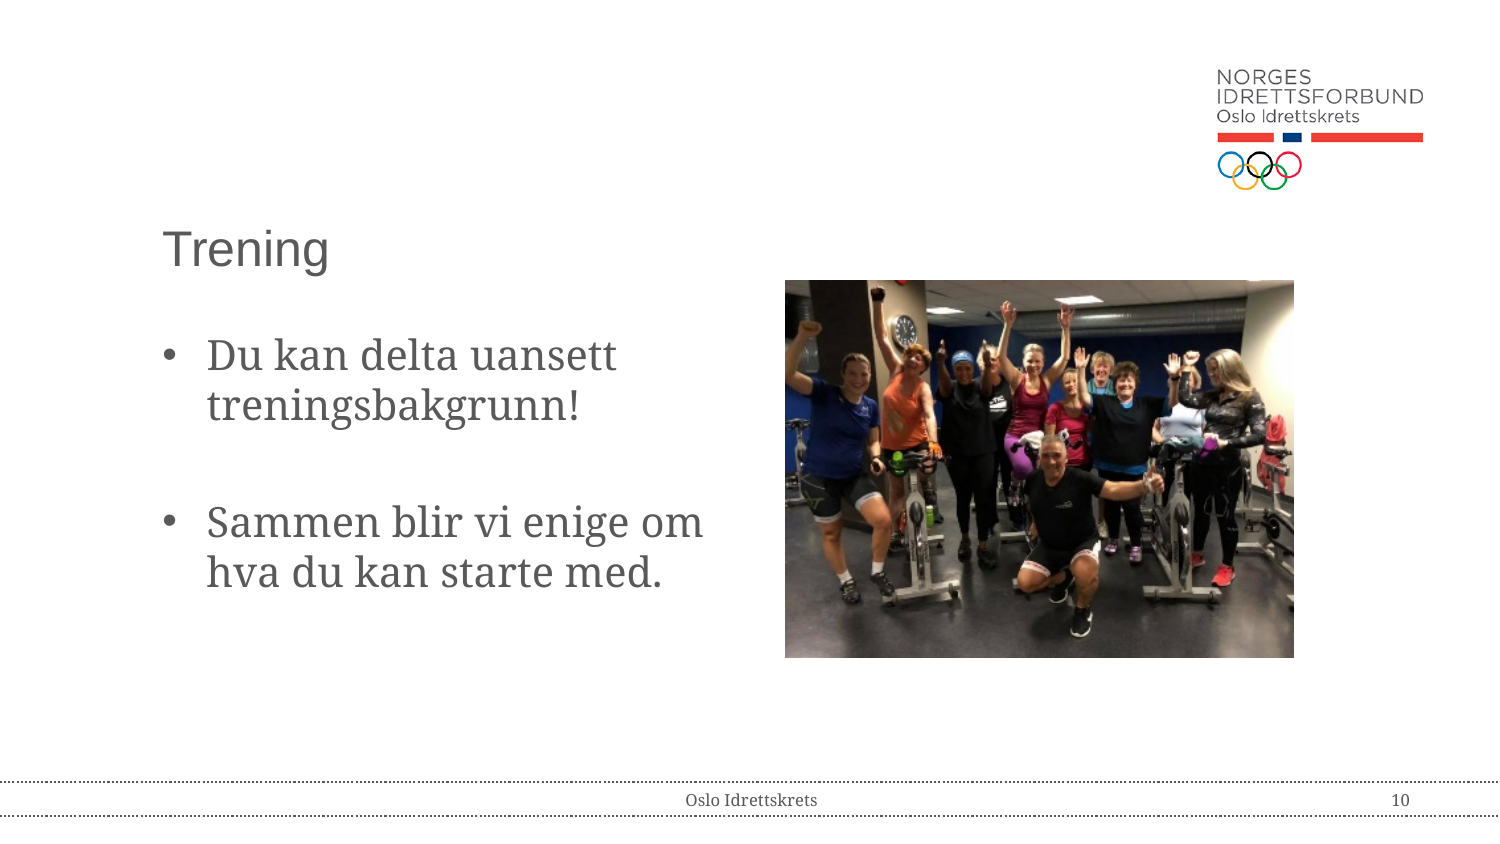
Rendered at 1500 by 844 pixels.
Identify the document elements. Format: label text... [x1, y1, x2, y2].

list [785, 279, 1294, 659]
footer Oslo Idrettskrets [512, 782, 991, 817]
slide_number 10 [1074, 782, 1425, 817]
slide_number [147, 782, 384, 817]
title Trening [147, 209, 1176, 325]
picture [1217, 67, 1423, 190]
list Du kan delta uansett treningsbakgrunn! Sammen blir vi enige om hva du kan starte med. [147, 325, 739, 753]
